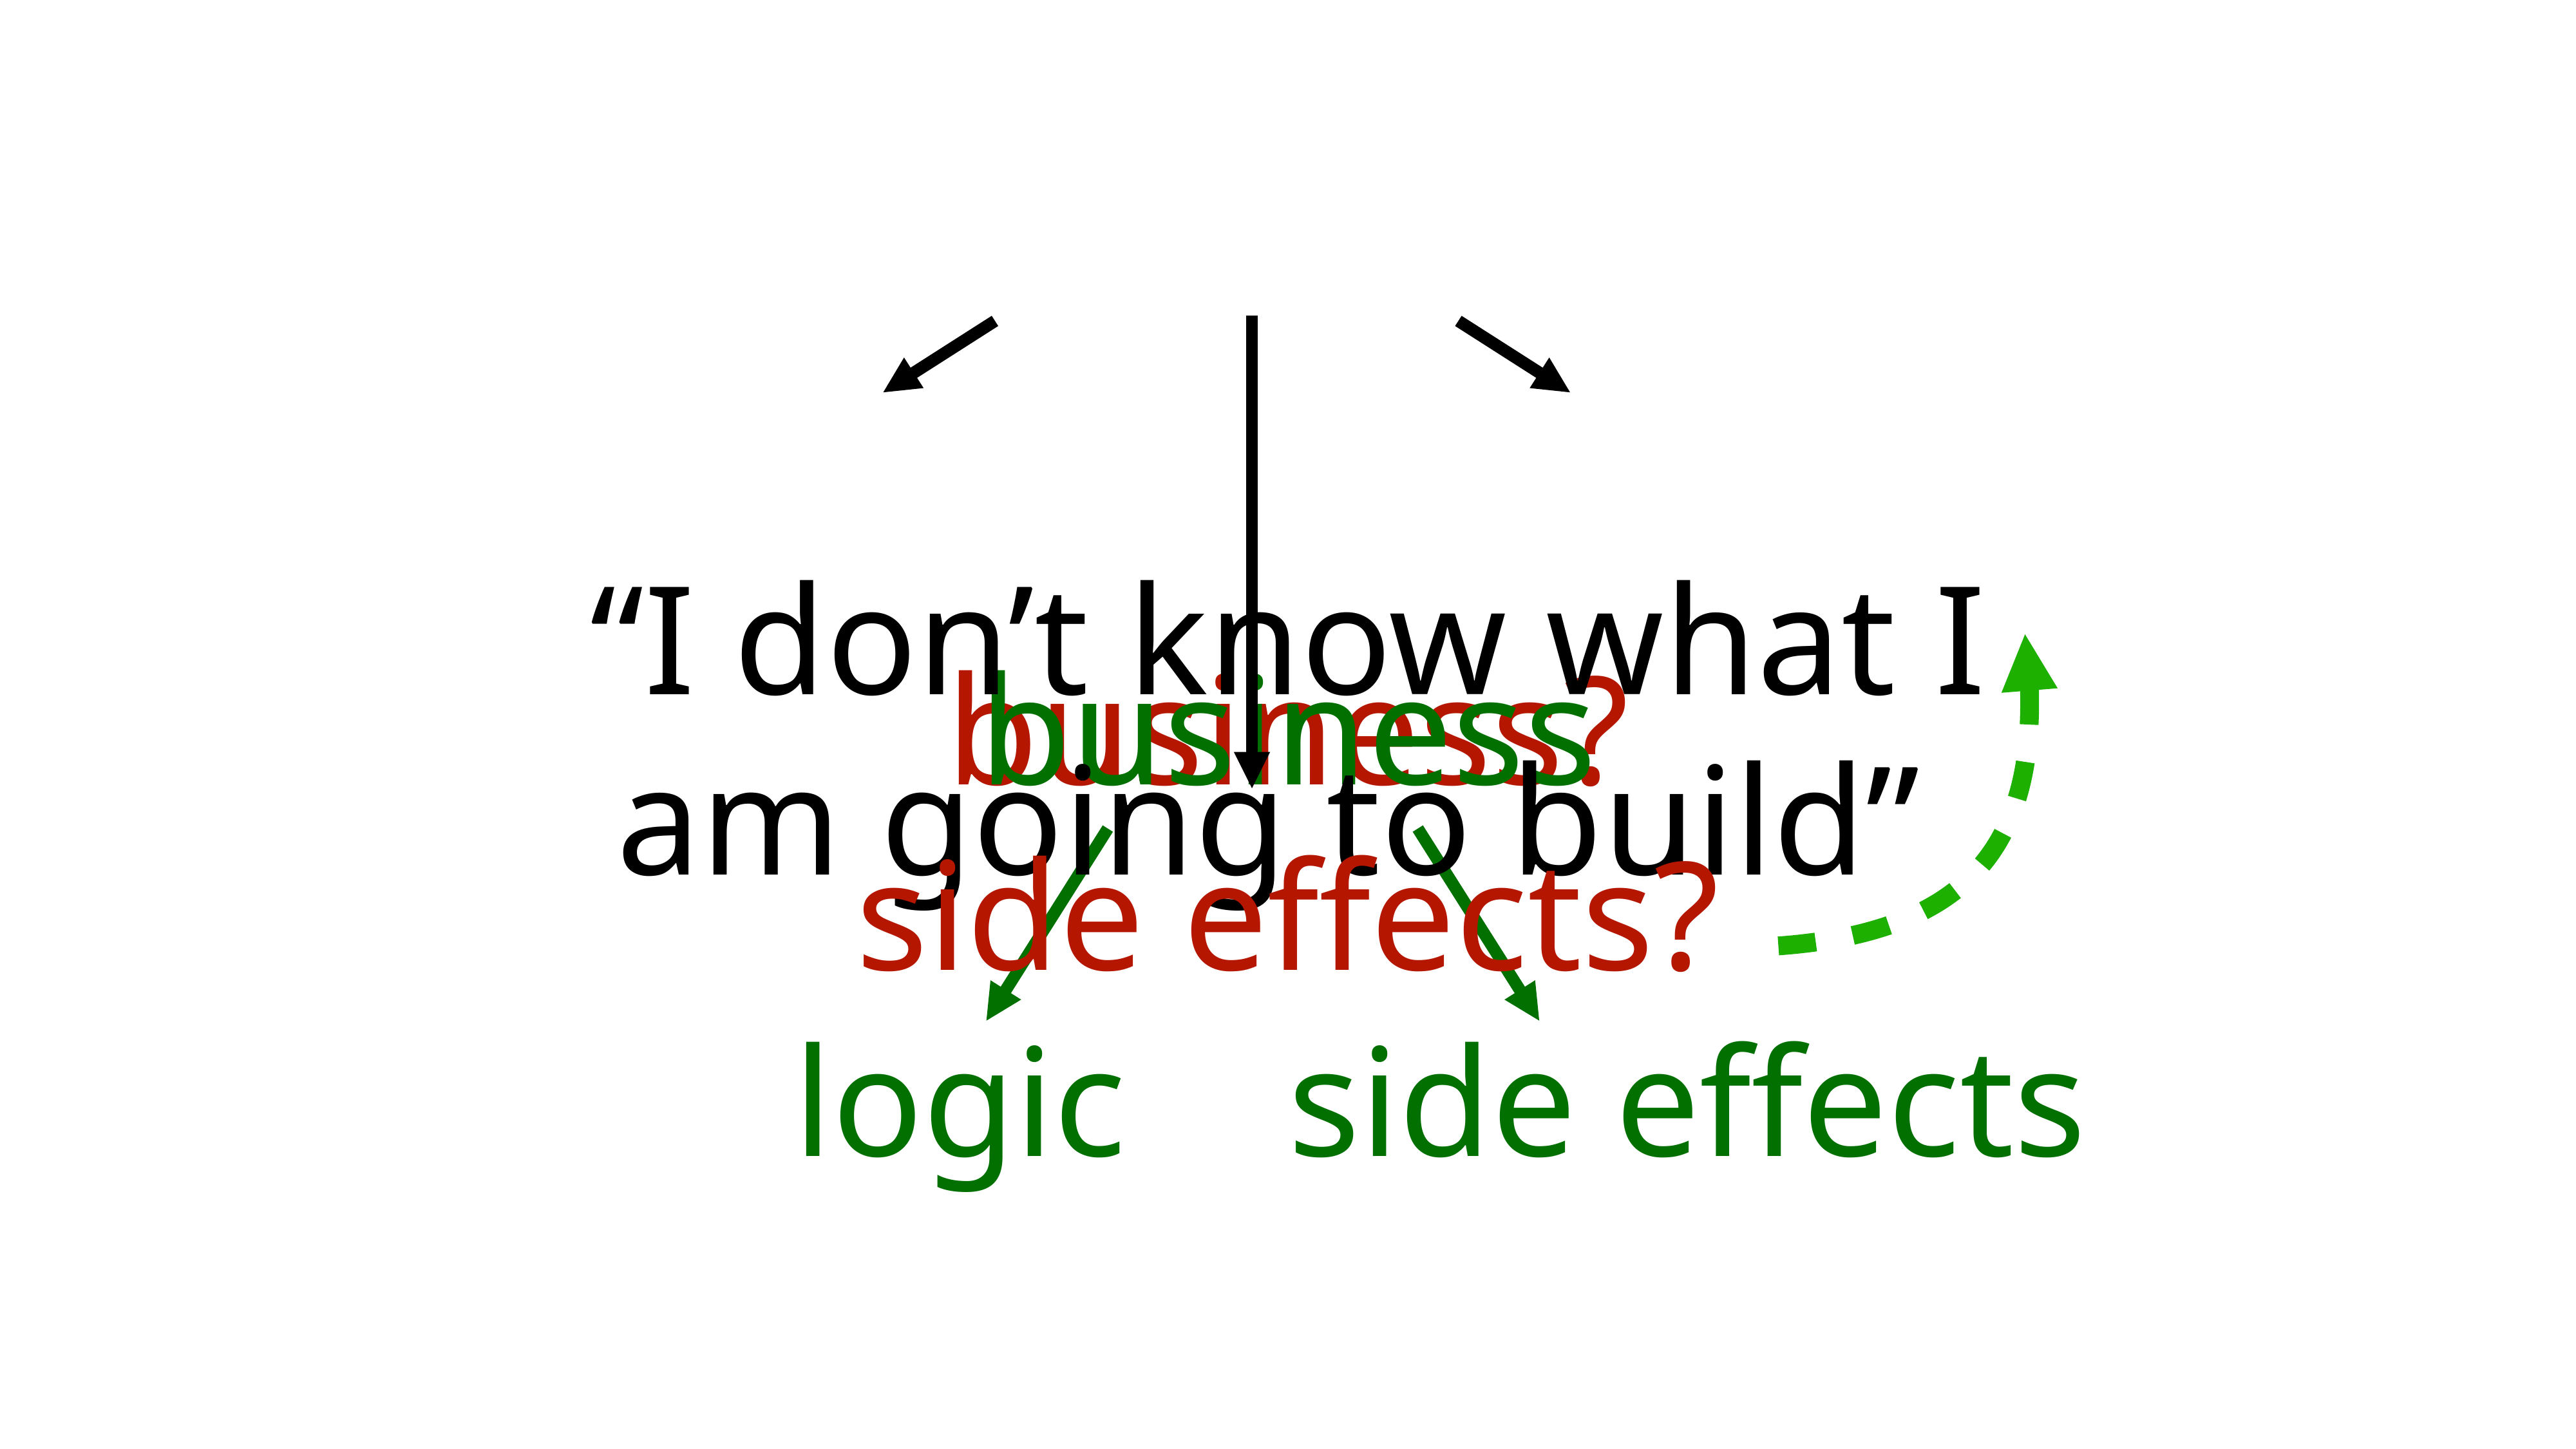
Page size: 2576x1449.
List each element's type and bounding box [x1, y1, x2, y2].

text_box [883, 321, 996, 393]
text_box [1458, 321, 1570, 393]
text_box [182, 478, 2465, 1342]
